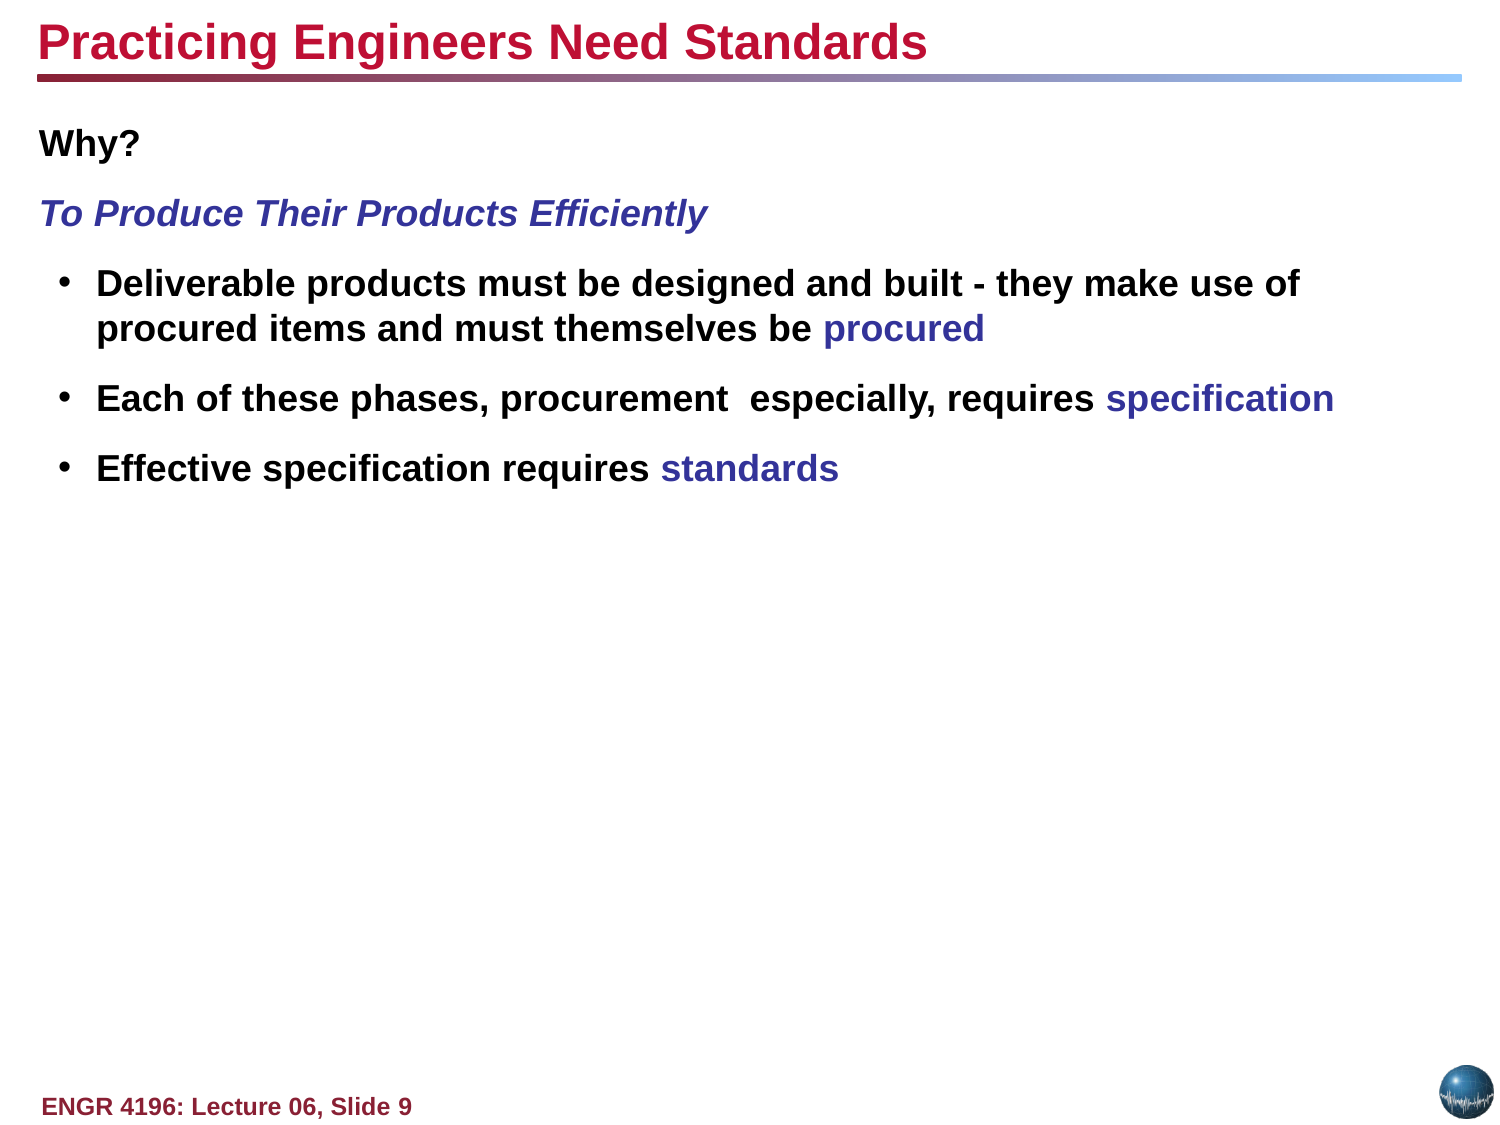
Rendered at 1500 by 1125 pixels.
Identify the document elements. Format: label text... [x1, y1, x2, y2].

picture [1439, 1065, 1494, 1119]
text_box Practicing Engineers Need Standards [37, 9, 1163, 70]
list Why? To Produce Their Products Efficiently Deliverable products must be designed and built - they make use of procured items and must themselves be procured Each of these phases, procurement especially, requires specification Effective specification requires standards [39, 118, 1389, 873]
